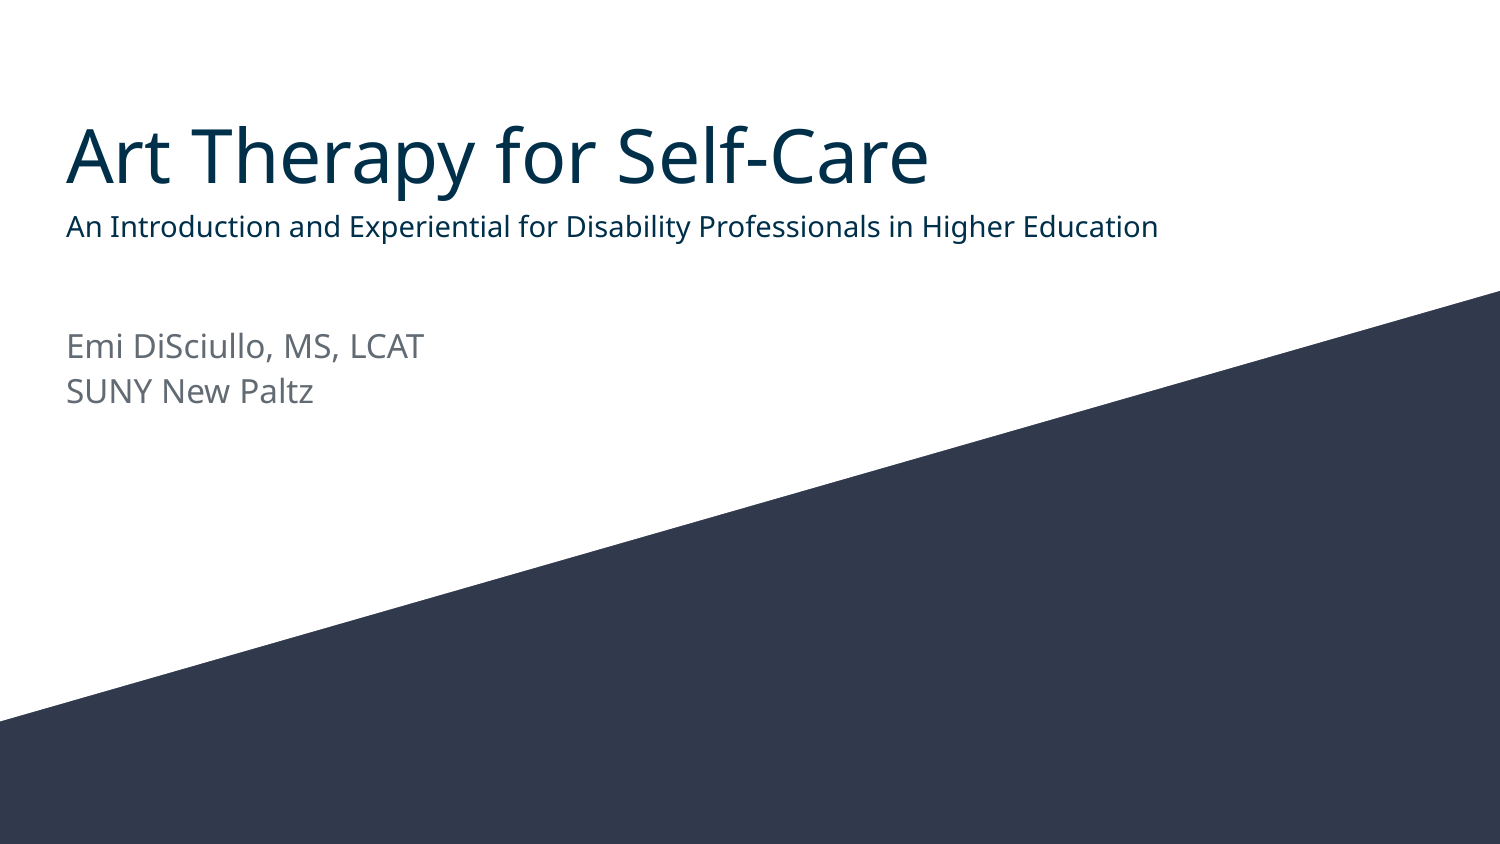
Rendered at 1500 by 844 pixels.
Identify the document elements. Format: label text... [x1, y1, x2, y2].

subtitle Emi DiSciullo, MS, LCAT SUNY New Paltz [51, 308, 748, 430]
title Art Therapy for Self-Care An Introduction and Experiential for Disability Professionals in Higher Education [51, 88, 1449, 299]
